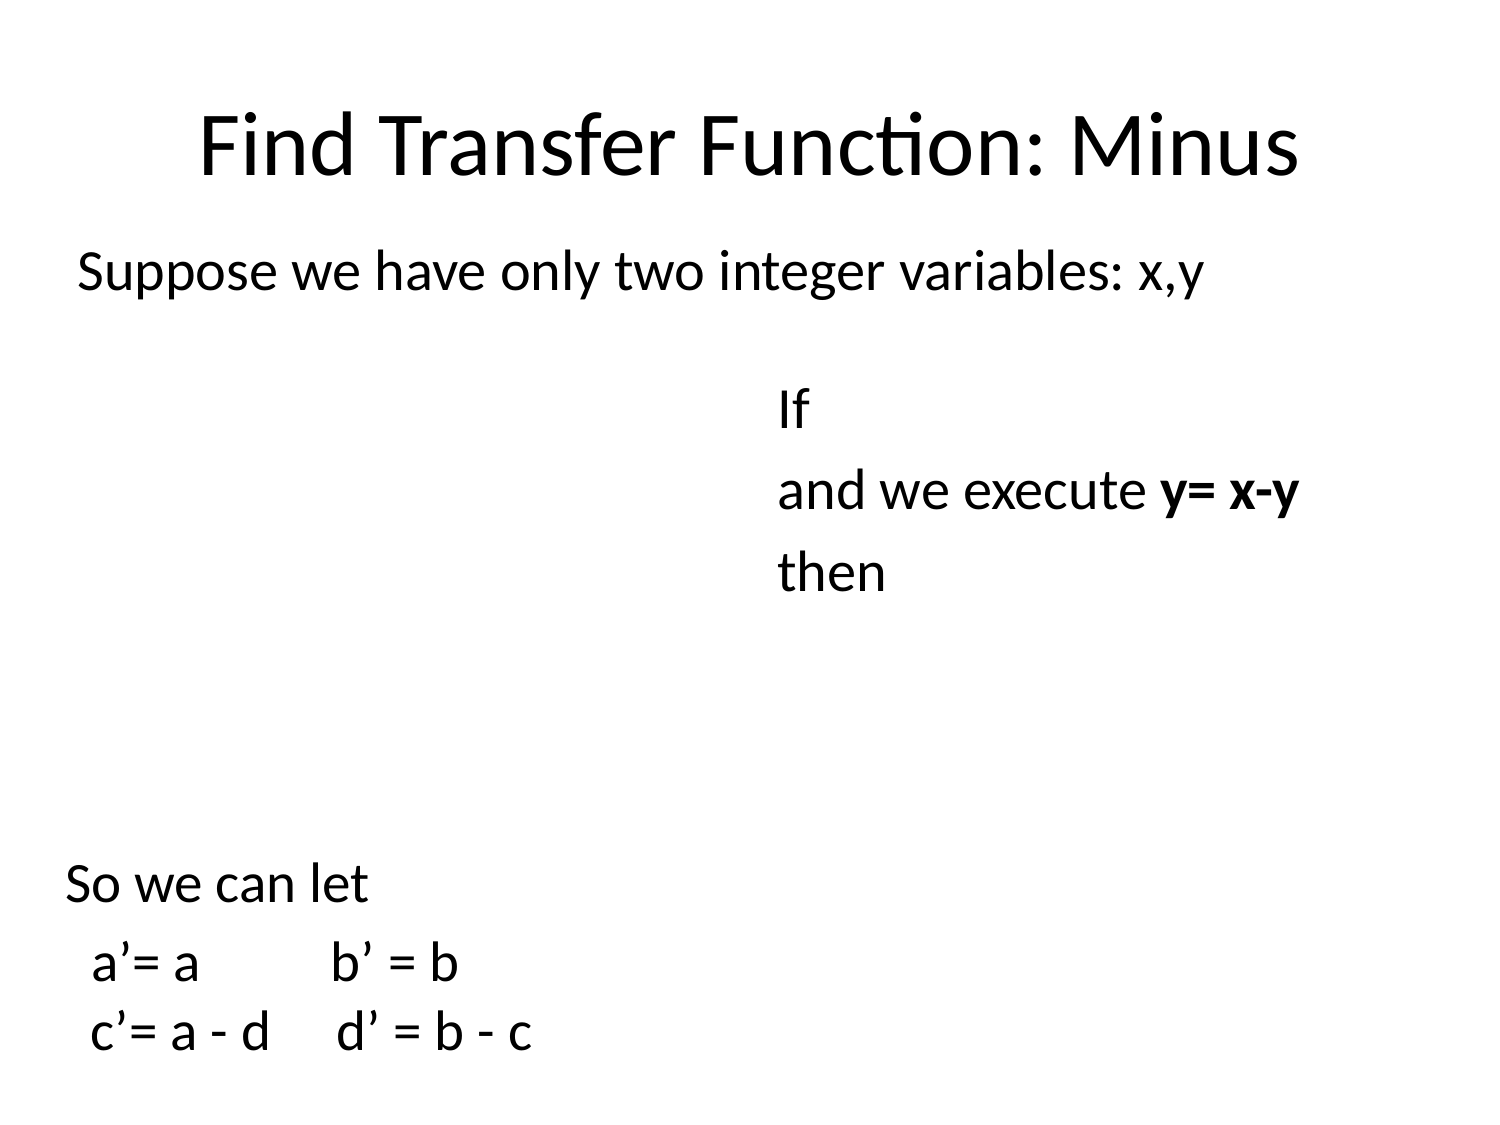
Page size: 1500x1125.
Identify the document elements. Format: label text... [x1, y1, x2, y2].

text_box Suppose we have only two integer variables: x,y [62, 224, 1413, 338]
list If and we execute y= x-y then [762, 362, 1438, 670]
title Find Transfer Function: Minus [75, 45, 1425, 233]
text_box So we can let a’= a b’ = b c’= a - d d’ = b - c [49, 837, 725, 1070]
